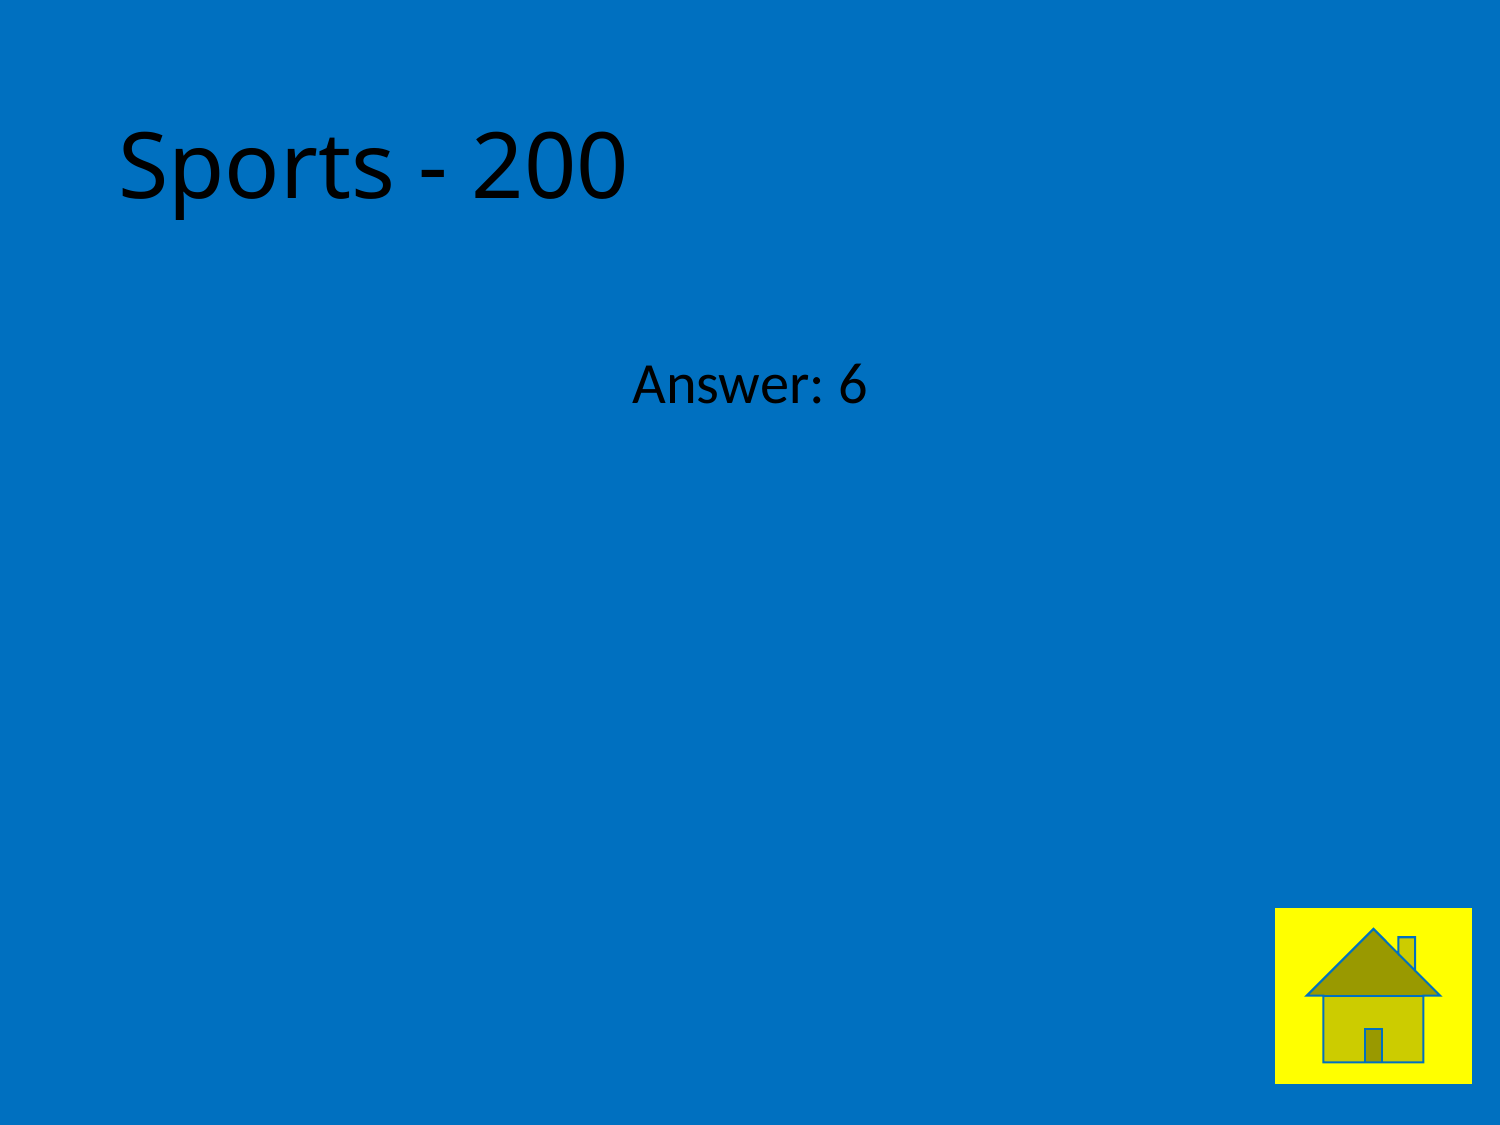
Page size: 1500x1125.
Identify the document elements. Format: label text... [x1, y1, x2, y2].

list Answer: 6 [103, 345, 1397, 1014]
title Sports - 200 [103, 59, 1397, 278]
text_box [1273, 906, 1474, 1086]
